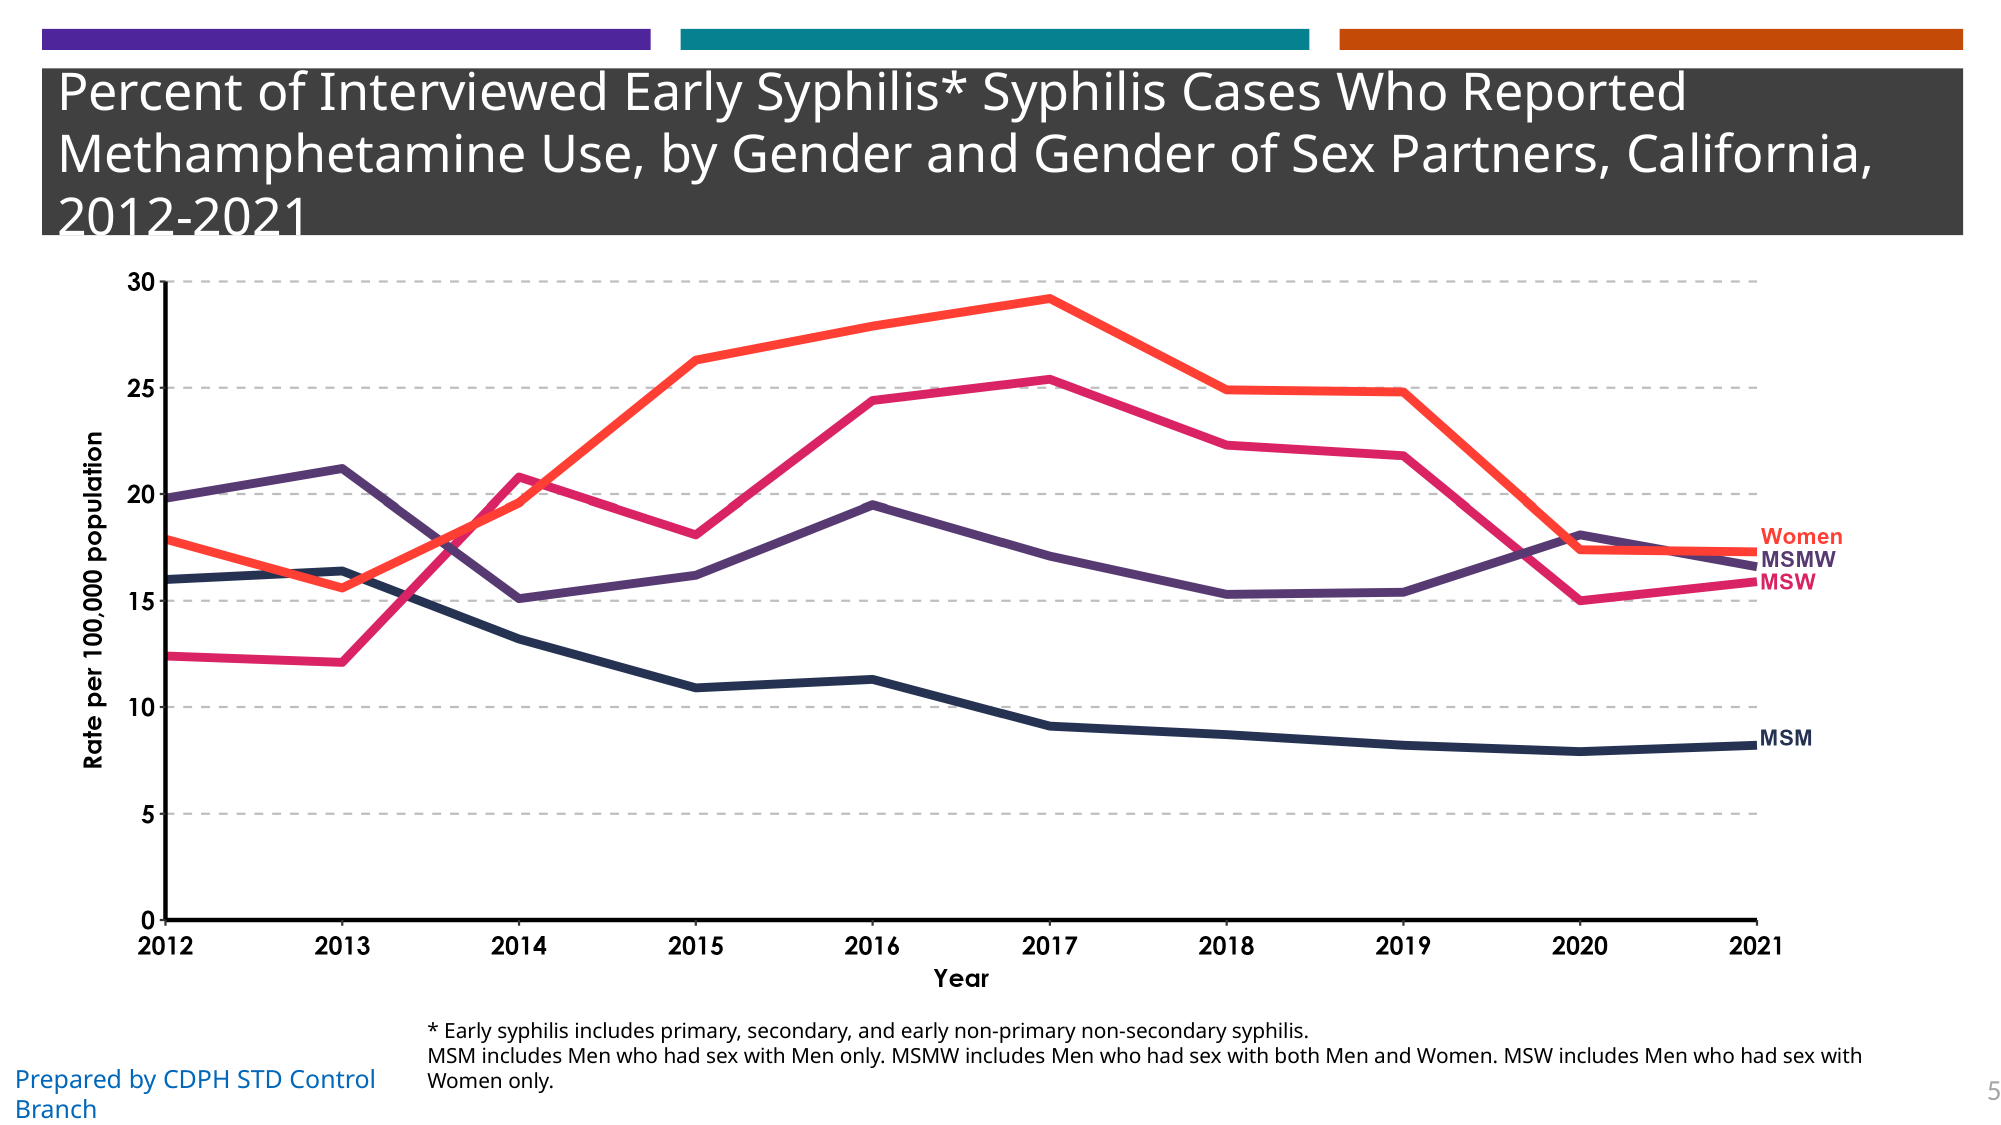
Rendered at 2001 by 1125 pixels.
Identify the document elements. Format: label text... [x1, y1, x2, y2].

list * Early syphilis includes primary, secondary, and early non-primary non-secondary syphilis. MSM includes Men who had sex with Men only. MSMW includes Men who had sex with both Men and Women. MSW includes Men who had sex with Women only. [412, 1013, 1947, 1124]
title Percent of Interviewed Early Syphilis* Syphilis Cases Who Reported Methamphetamine Use, by Gender and Gender of Sex Partners, California, 2012-2021 [42, 68, 1964, 236]
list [67, 251, 1936, 1012]
